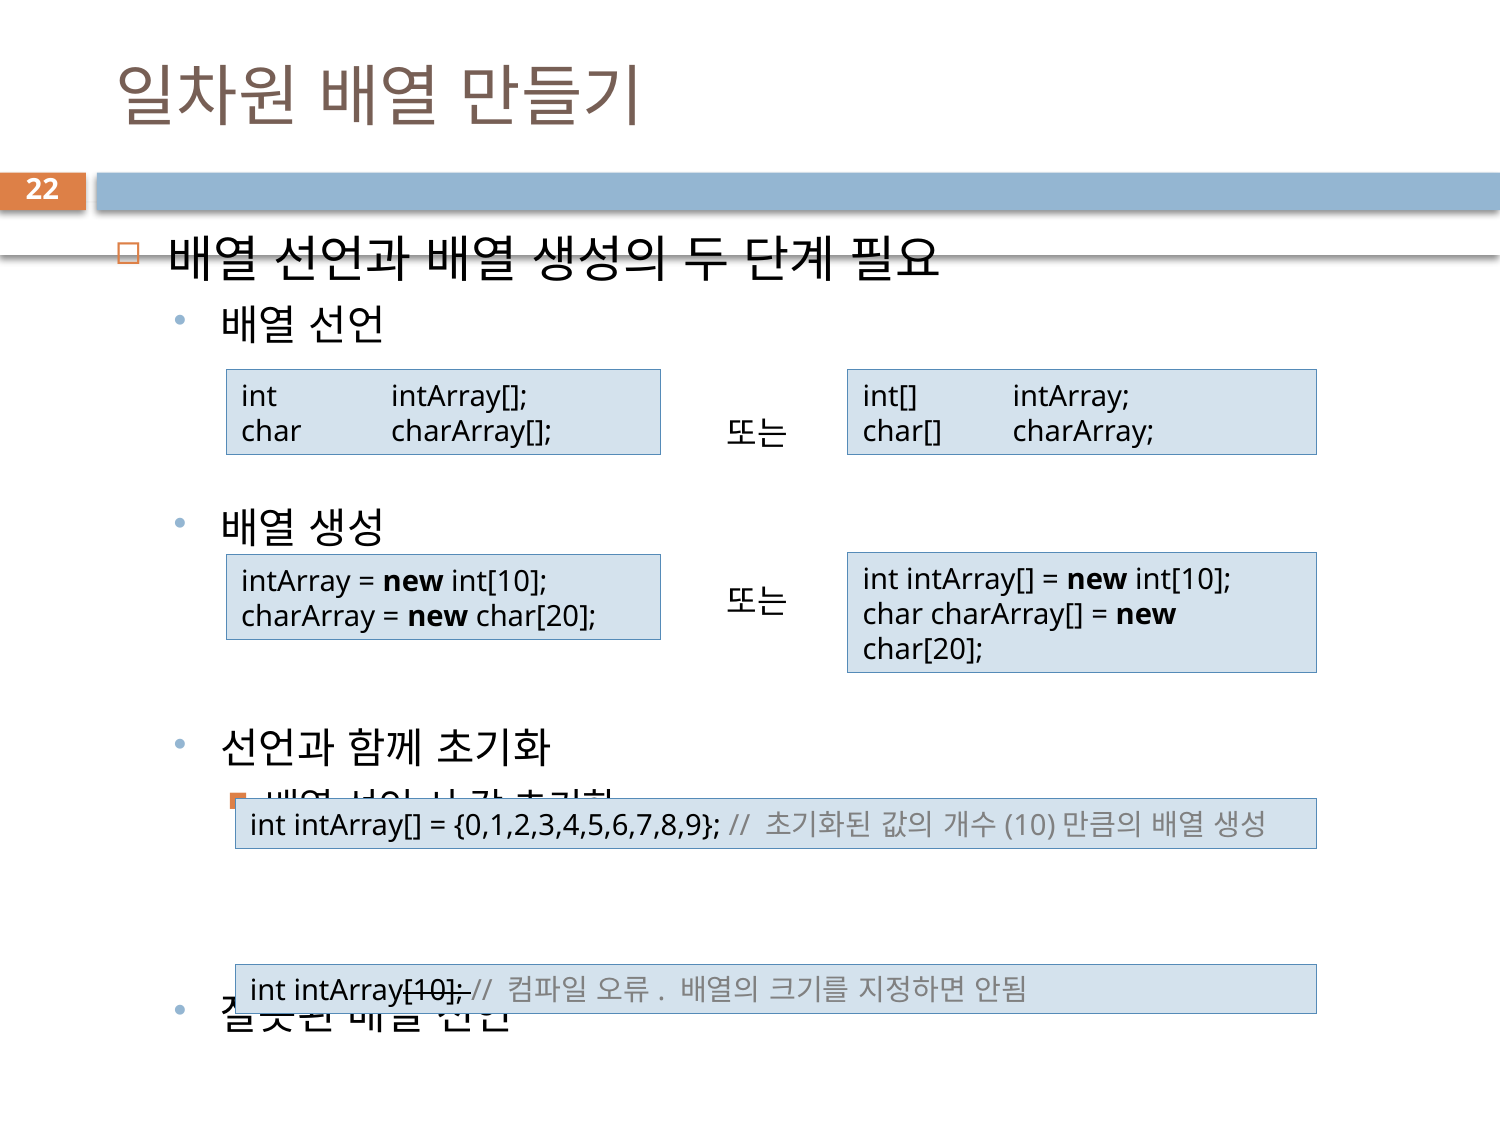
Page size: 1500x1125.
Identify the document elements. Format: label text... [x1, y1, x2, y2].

text_box int[] intArray; char[] charArray; [847, 369, 1317, 455]
text_box int intArray[]; char charArray[]; [226, 369, 661, 455]
text_box intArray = new int[10]; charArray = new char[20]; [226, 554, 661, 640]
text_box int intArray[] = new int[10]; char charArray[] = new char[20]; [847, 552, 1317, 673]
list 배열 선언과 배열 생성의 두 단계 필요 배열 선언 배열 생성 선언과 함께 초기화 배열 선언 시 값 초기화 잘못된 배열 선언 [100, 219, 1438, 1047]
title 일차원 배열 만들기 [100, 37, 1438, 149]
text_box 또는 [711, 404, 812, 460]
text_box int intArray[] = {0,1,2,3,4,5,6,7,8,9}; // 초기화된 값의 개수(10)만큼의 배열 생성 [235, 798, 1317, 849]
text_box 또는 [711, 573, 812, 628]
text_box int intArray[10]; // 컴파일 오류. 배열의 크기를 지정하면 안됨 [235, 964, 1317, 1014]
slide_number 22 [0, 170, 87, 211]
